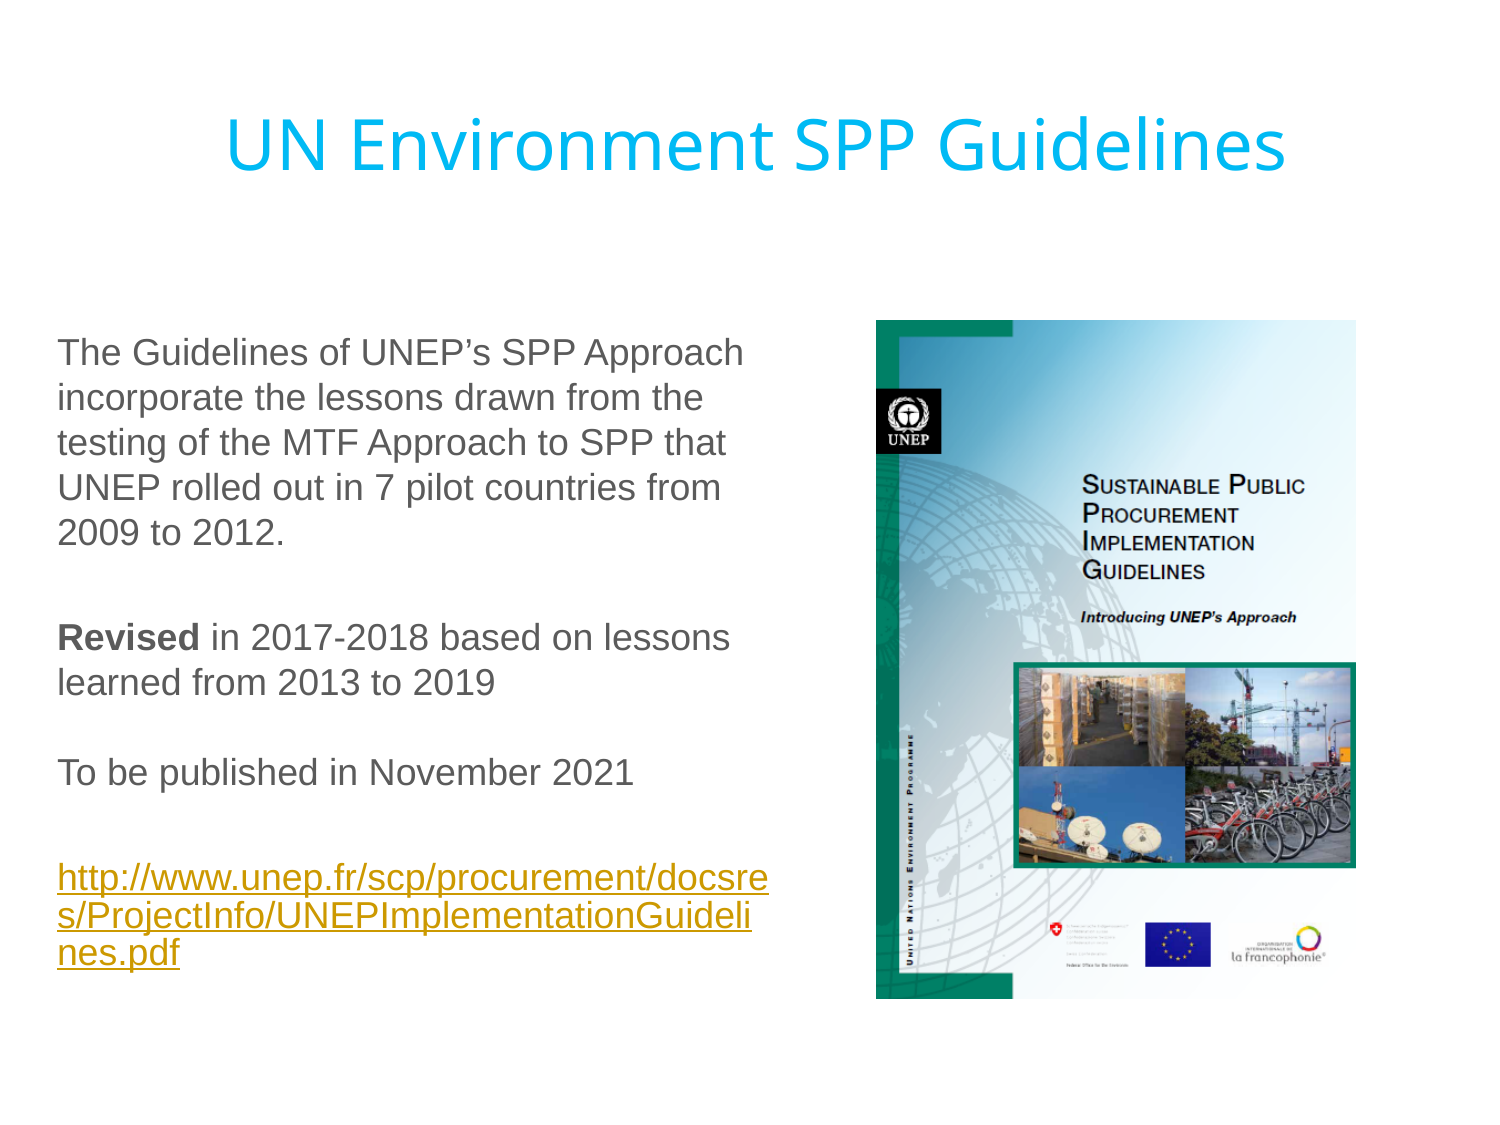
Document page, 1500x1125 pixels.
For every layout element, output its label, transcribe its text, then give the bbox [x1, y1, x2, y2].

picture [876, 320, 1356, 999]
text_box UN Environment SPP Guidelines [133, 90, 1380, 194]
list The Guidelines of UNEP’s SPP Approach incorporate the lessons drawn from the testing of the MTF Approach to SPP that UNEP rolled out in 7 pilot countries from 2009 to 2012. Revised in 2017-2018 based on lessons learned from 2013 to 2019 To be published in November 2021 http://www.unep.fr/scp/procurement/docsres/ProjectInfo/UNEPImplementationGuidelines.pdf [42, 320, 788, 945]
